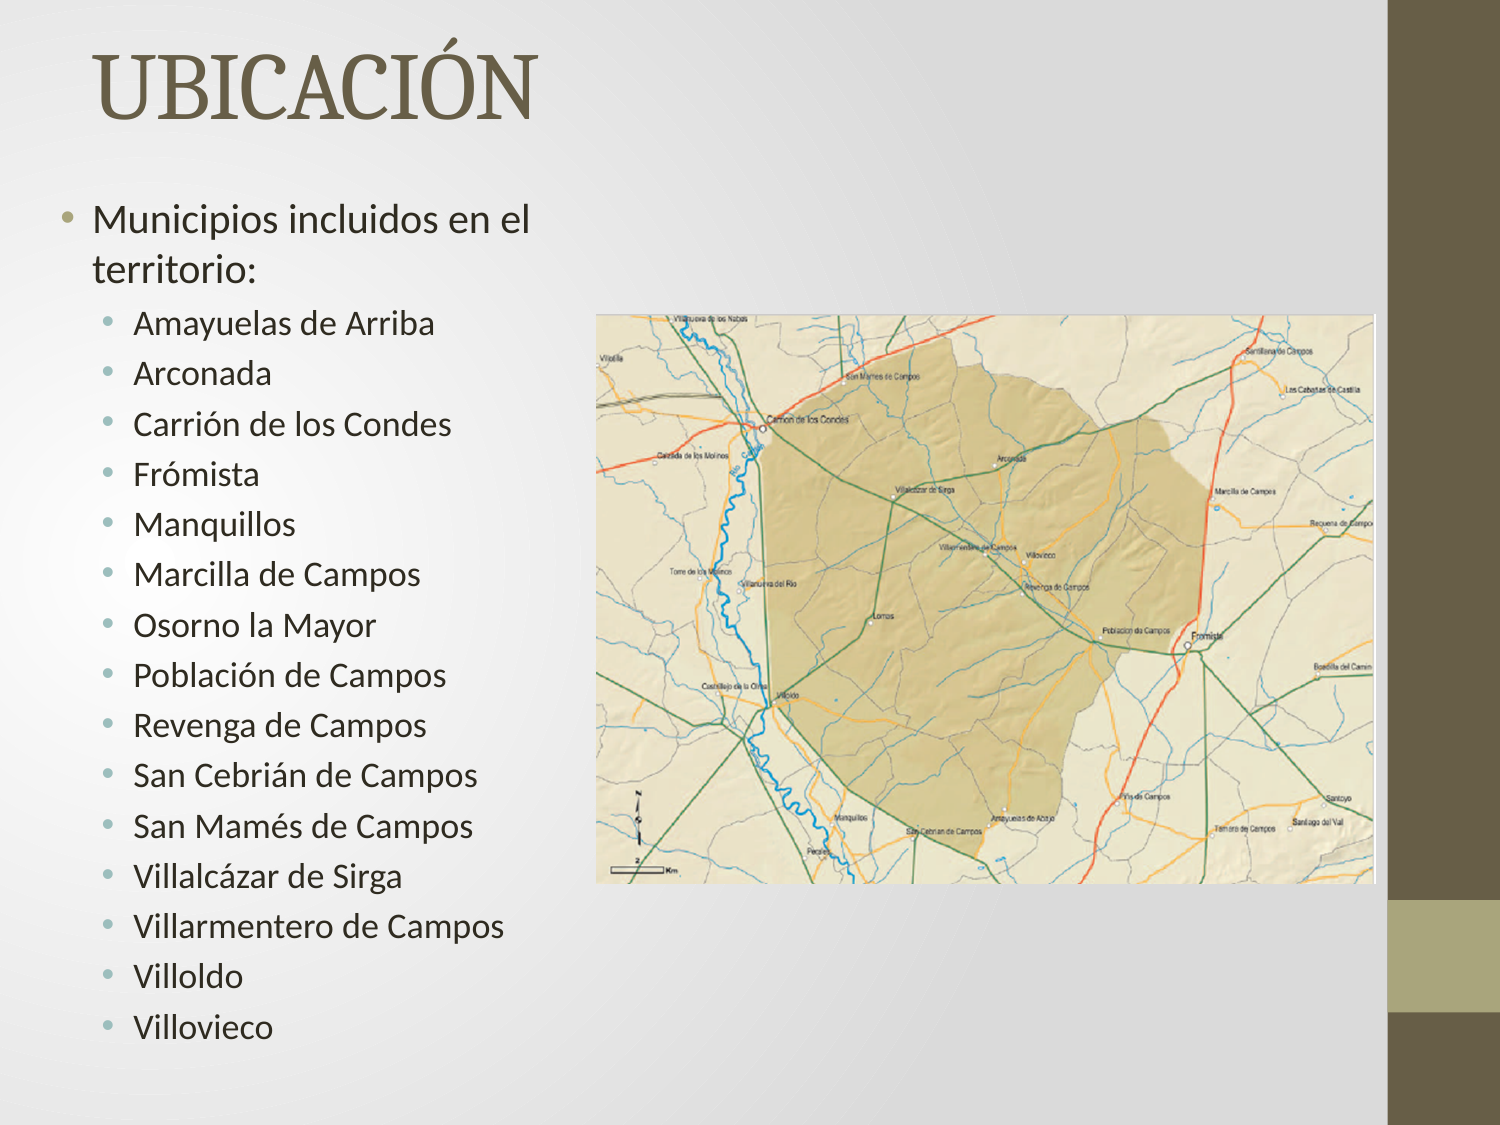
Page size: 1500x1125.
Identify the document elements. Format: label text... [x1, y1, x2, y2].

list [595, 313, 1377, 884]
title UBICACIÓN [76, 1, 1327, 161]
list Municipios incluidos en el territorio: Amayuelas de Arriba Arconada Carrión de los Condes Frómista Manquillos Marcilla de Campos Osorno la Mayor Población de Campos Revenga de Campos San Cebrián de Campos San Mamés de Campos Villalcázar de Sirga Villarmentero de Campos Villoldo Villovieco [29, 184, 618, 1059]
